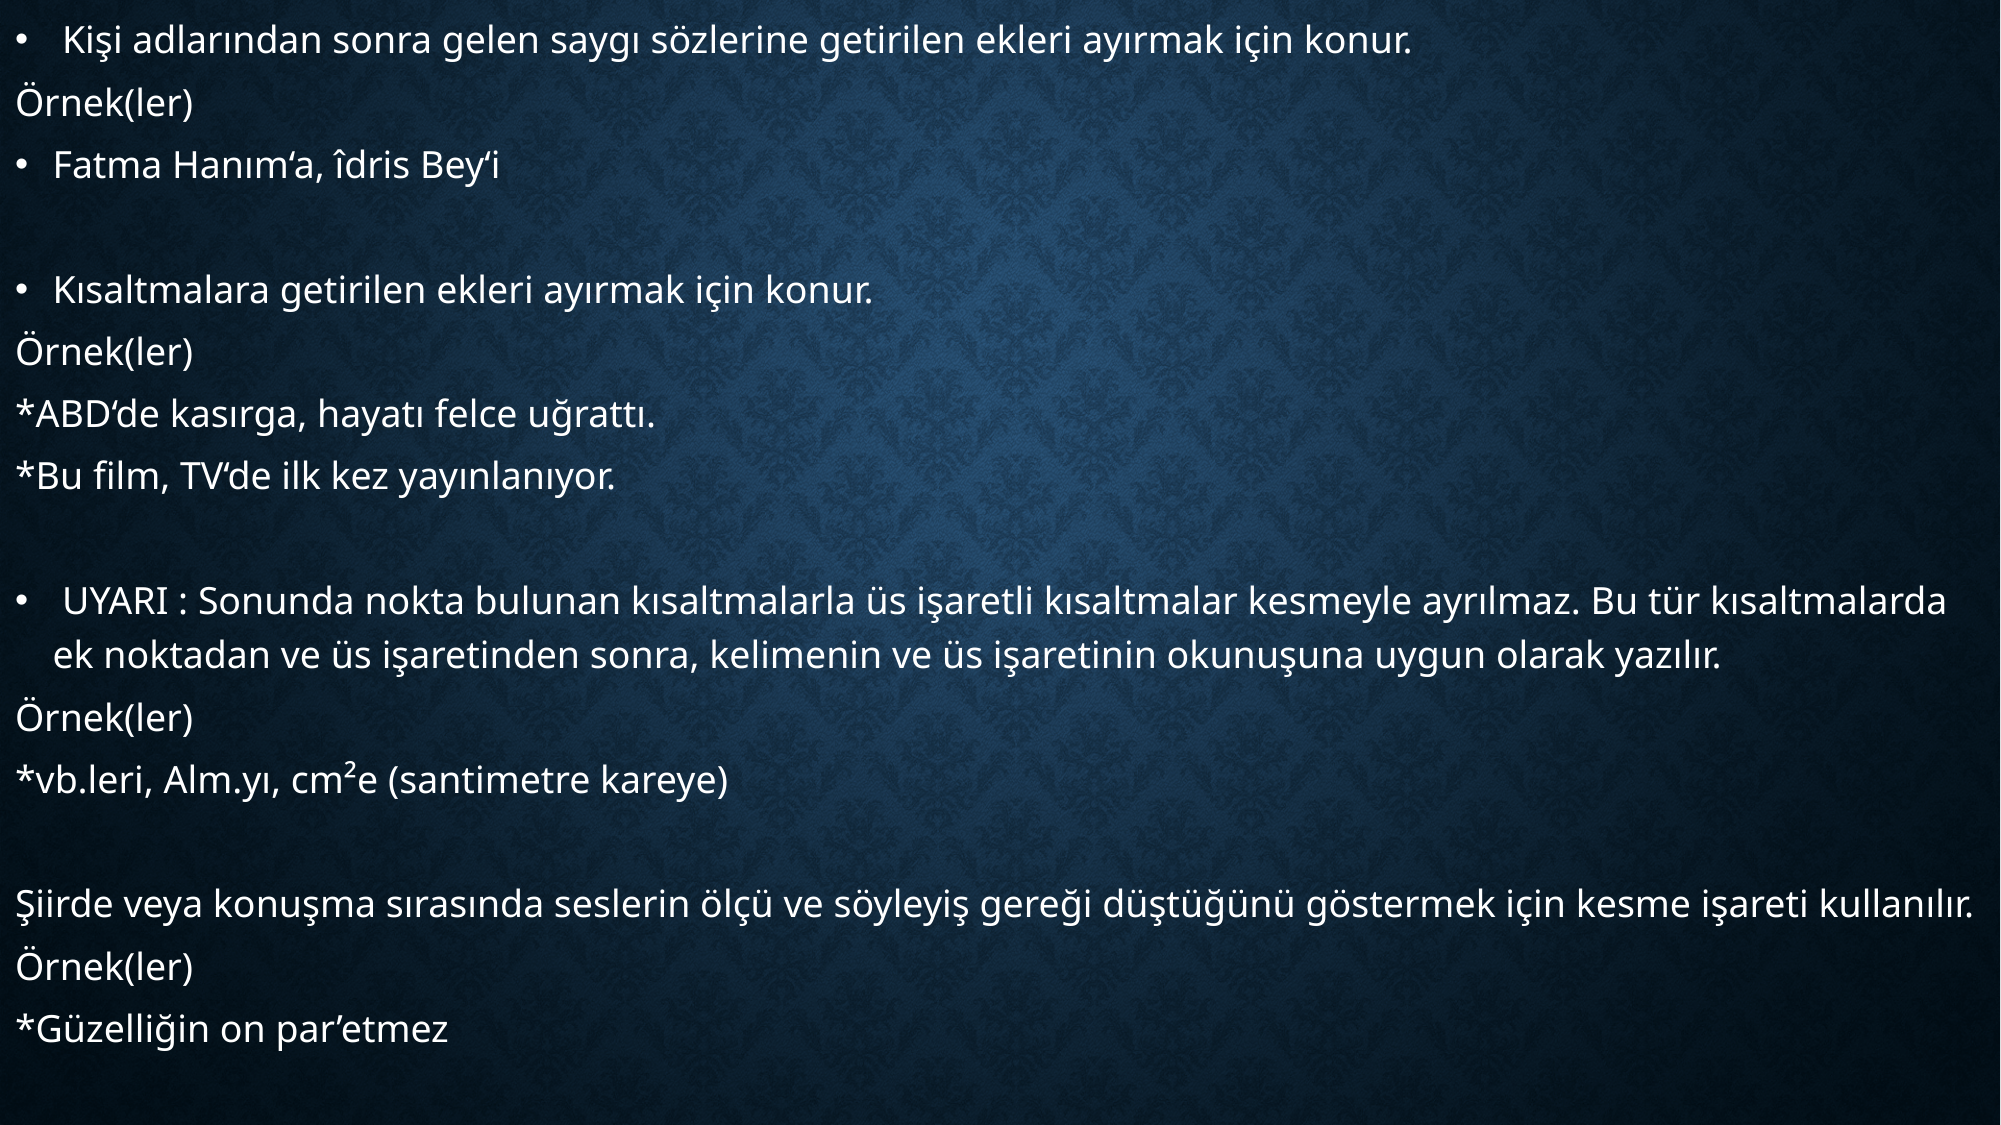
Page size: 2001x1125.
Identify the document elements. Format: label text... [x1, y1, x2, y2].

list Kişi adlarından sonra gelen saygı sözlerine getirilen ekleri ayırmak için konur. Örnek(ler) Fatma Hanım‘a, îdris Bey‘i Kısaltmalara getirilen ekleri ayırmak için konur. Örnek(ler) *ABD‘de kasırga, hayatı felce uğrattı. *Bu film, TV‘de ilk kez yayınlanıyor. UYARI : Sonunda nokta bulunan kısaltmalarla üs işaretli kısaltmalar kesmeyle ayrılmaz. Bu tür kısaltmalarda ek noktadan ve üs işaretinden sonra, kelimenin ve üs işaretinin okunuşuna uygun olarak yazılır. Örnek(ler) *vb.leri, Alm.yı, cm²e (santimetre kareye) Şiirde veya konuşma sırasında seslerin ölçü ve söyleyiş gereği düştüğünü göstermek için kesme işareti kullanılır. Örnek(ler) *Güzelliğin on par’etmez [0, 0, 2000, 1125]
